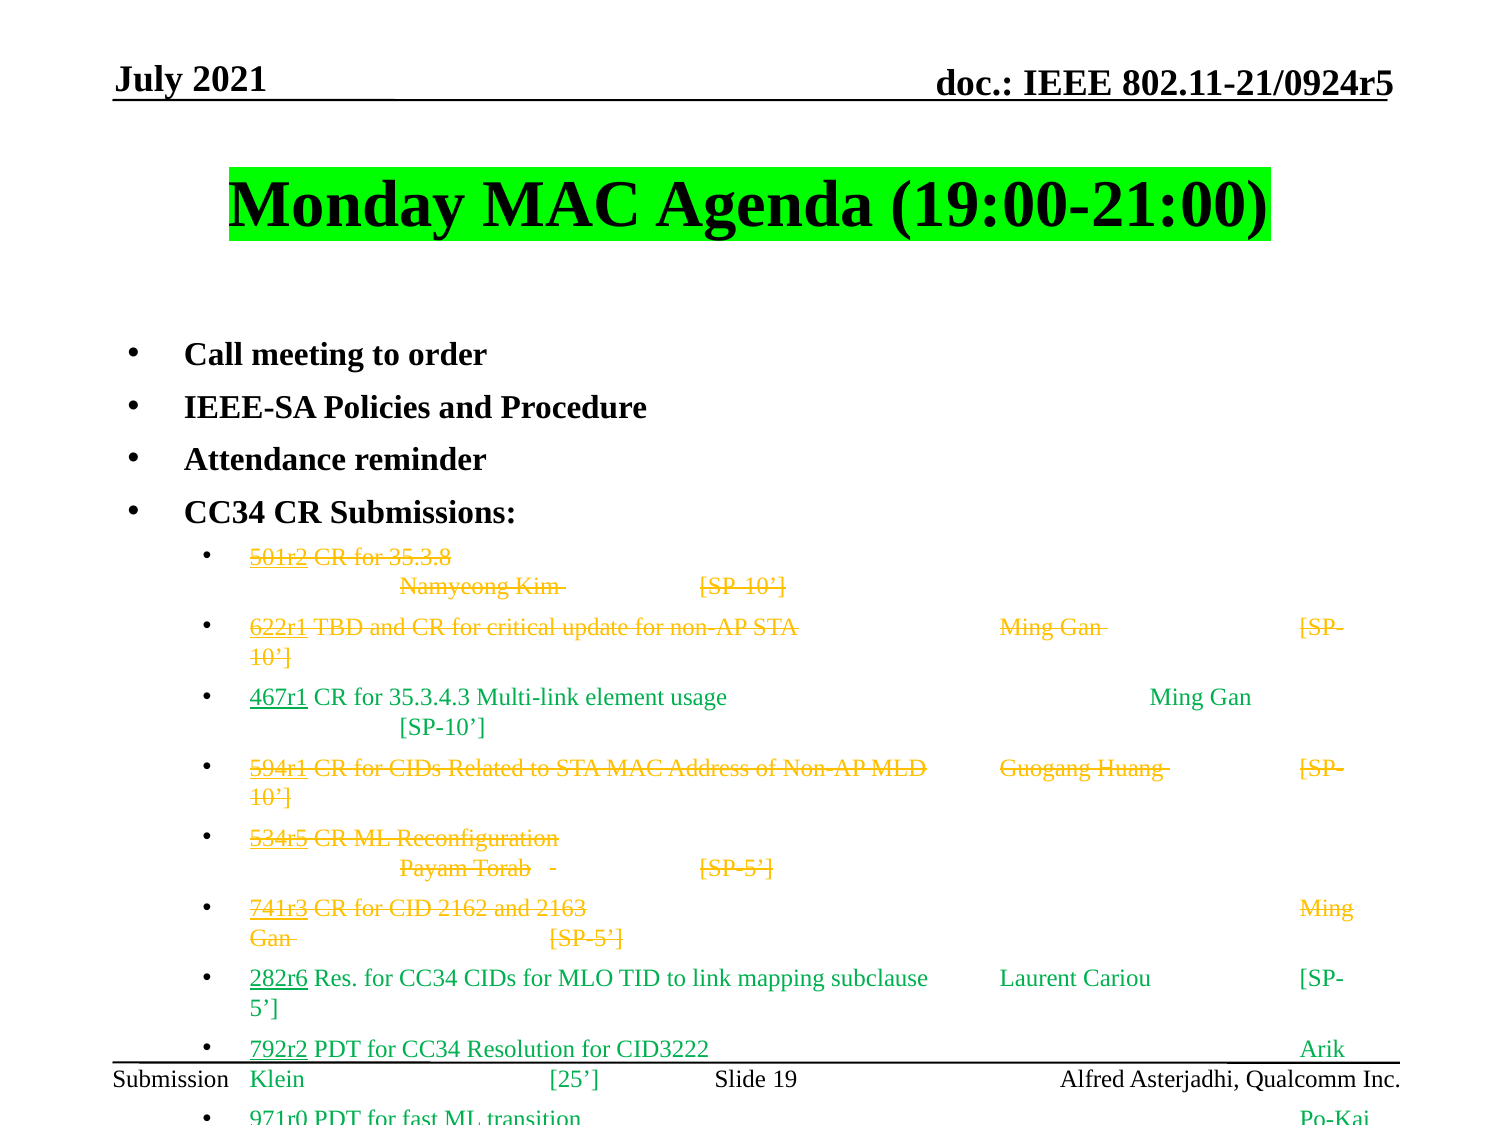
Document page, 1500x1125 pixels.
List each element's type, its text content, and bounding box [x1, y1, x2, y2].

footer Alfred Asterjadhi, Qualcomm Inc. [878, 1061, 1402, 1093]
slide_number Slide 19 [712, 1061, 800, 1123]
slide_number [114, 54, 423, 100]
list Call meeting to order IEEE-SA Policies and Procedure Attendance reminder CC34 CR Submissions: 501r2 CR for 35.3.8 Namyeong Kim [SP-10’] 622r1 TBD and CR for critical update for non-AP STA Ming Gan [SP-10’] 467r1 CR for 35.3.4.3 Multi-link element usage Ming Gan [SP-10’] 594r1 CR for CIDs Related to STA MAC Address of Non-AP MLD Guogang Huang [SP-10’] 534r5 CR ML Reconfiguration Payam Torab [SP-5’] 741r3 CR for CID 2162 and 2163 Ming Gan [SP-5’] 282r6 Res. for CC34 CIDs for MLO TID to link mapping subclause Laurent Cariou [SP-5’] 792r2 PDT for CC34 Resolution for CID3222 Arik Klein [25’] 971r0 PDT for fast ML transition Po-Kai Huang [30’] 650r0 CC34 resolution for CIDs related to MLO Discovery Abhishek Patil [10’] AoB: Recess [112, 324, 1388, 1063]
title Monday MAC Agenda (19:00-21:00) [112, 112, 1388, 288]
